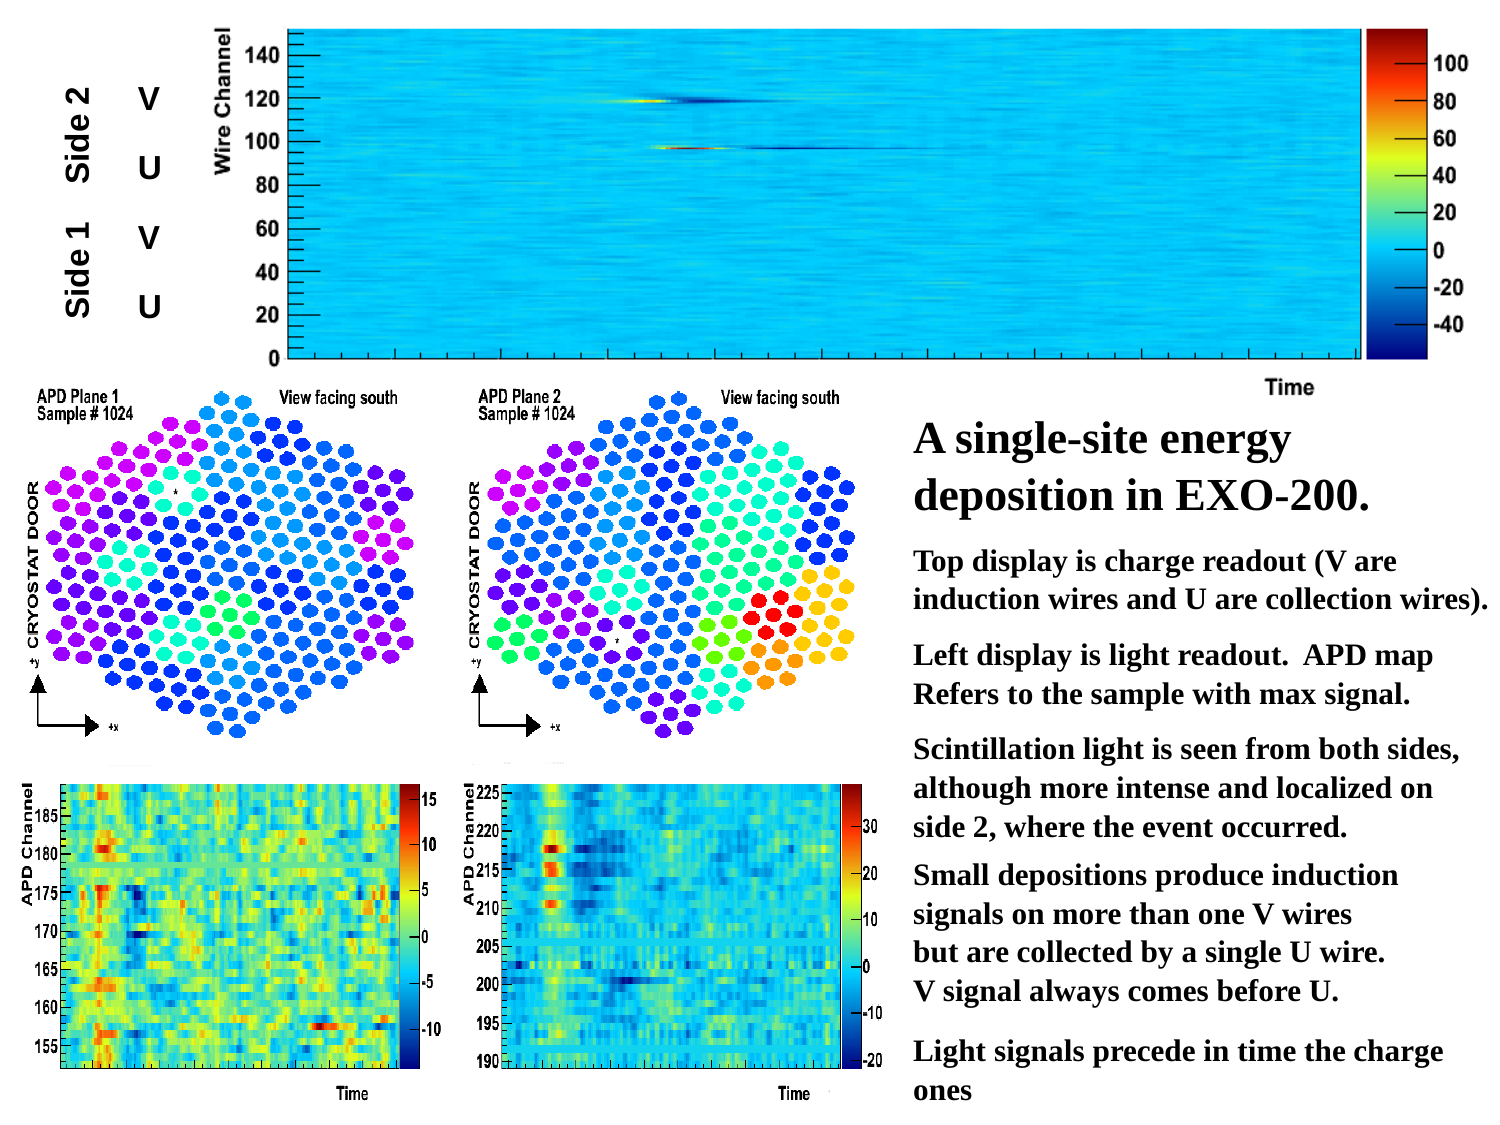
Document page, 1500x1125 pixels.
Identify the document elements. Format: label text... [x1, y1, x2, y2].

text_box Side 1 Side 2 [47, 72, 103, 334]
text_box A single-site energy deposition in EXO-200. Top display is charge readout (V are induction wires and U are collection wires). Left display is light readout. APD map Refers to the sample with max signal. Scintillation light is seen from both sides, although more intense and localized on side 2, where the event occurred. Small depositions produce induction signals on more than one V wires but are collected by a single U wire. V signal always comes before U. Light signals precede in time the charge ones [899, 398, 1500, 1113]
text_box V U V U [124, 40, 176, 333]
picture [11, 17, 1489, 1104]
